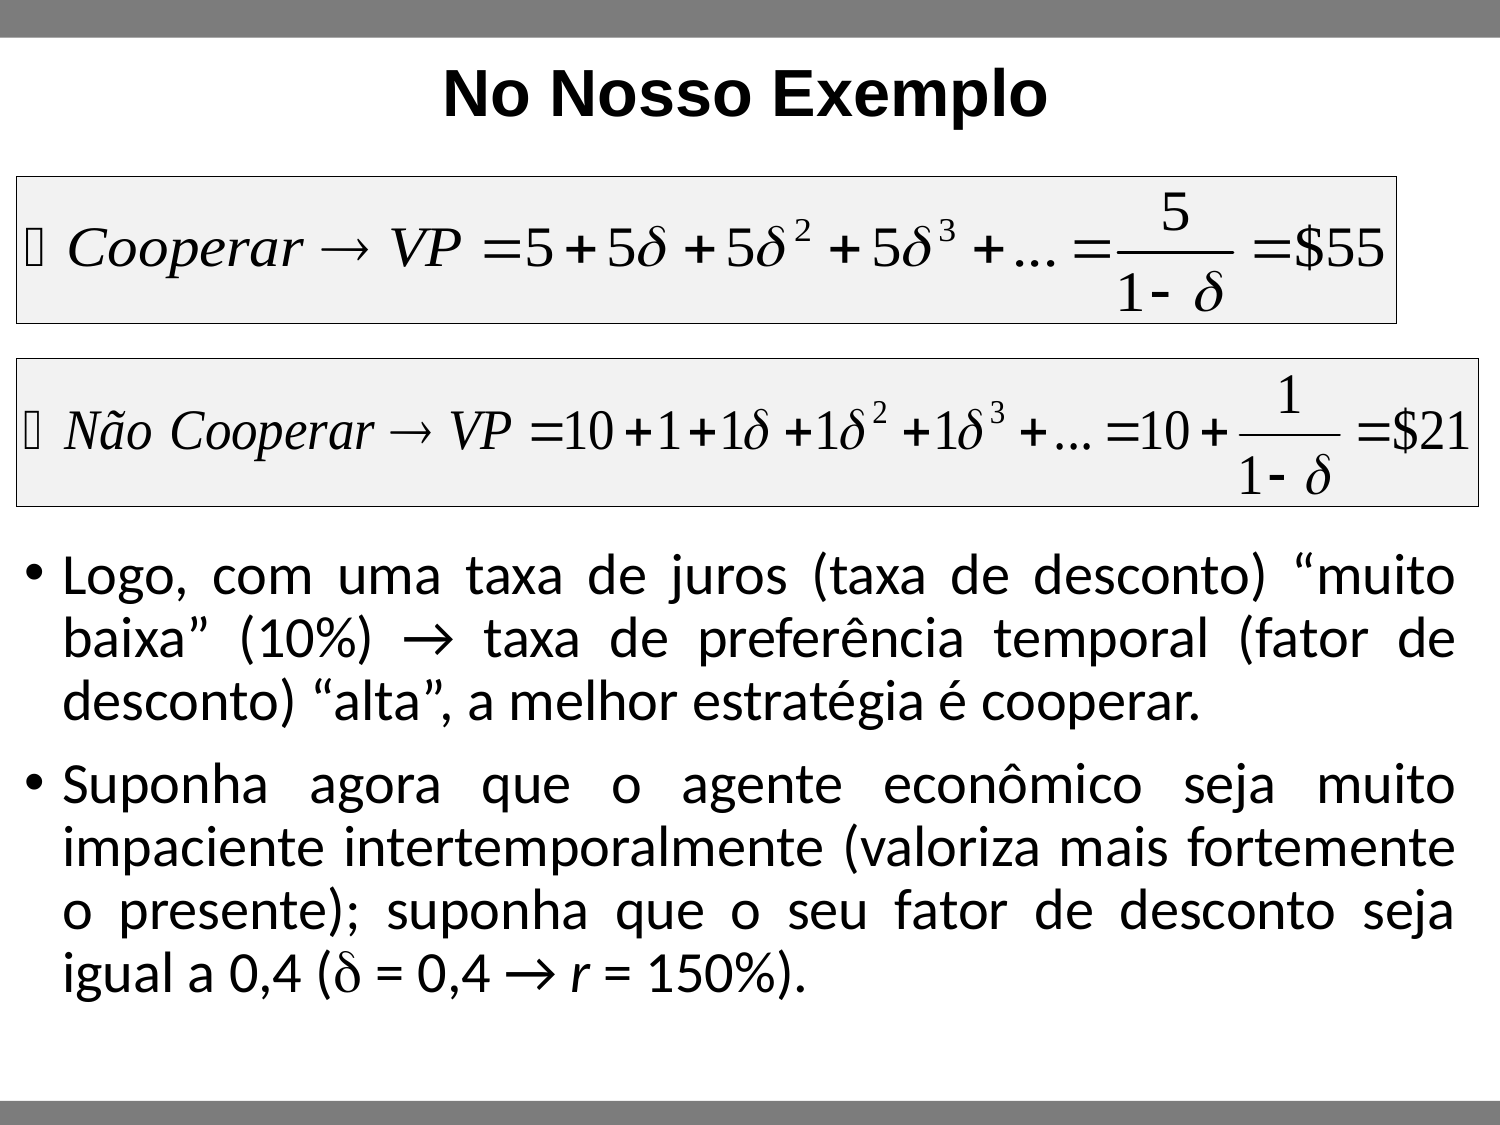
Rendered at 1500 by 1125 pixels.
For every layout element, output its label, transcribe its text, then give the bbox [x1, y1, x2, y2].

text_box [16, 358, 1479, 507]
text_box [16, 176, 1397, 324]
list Logo, com uma taxa de juros (taxa de desconto) “muito baixa” (10%) → taxa de preferência temporal (fator de desconto) “alta”, a melhor estratégia é cooperar. Suponha agora que o agente econômico seja muito impaciente intertemporalmente (valoriza mais fortemente o presente); suponha que o seu fator de desconto seja igual a 0,4 (d = 0,4 → r = 150%). [9, 536, 1472, 662]
title No Nosso Exemplo [103, 51, 1390, 176]
